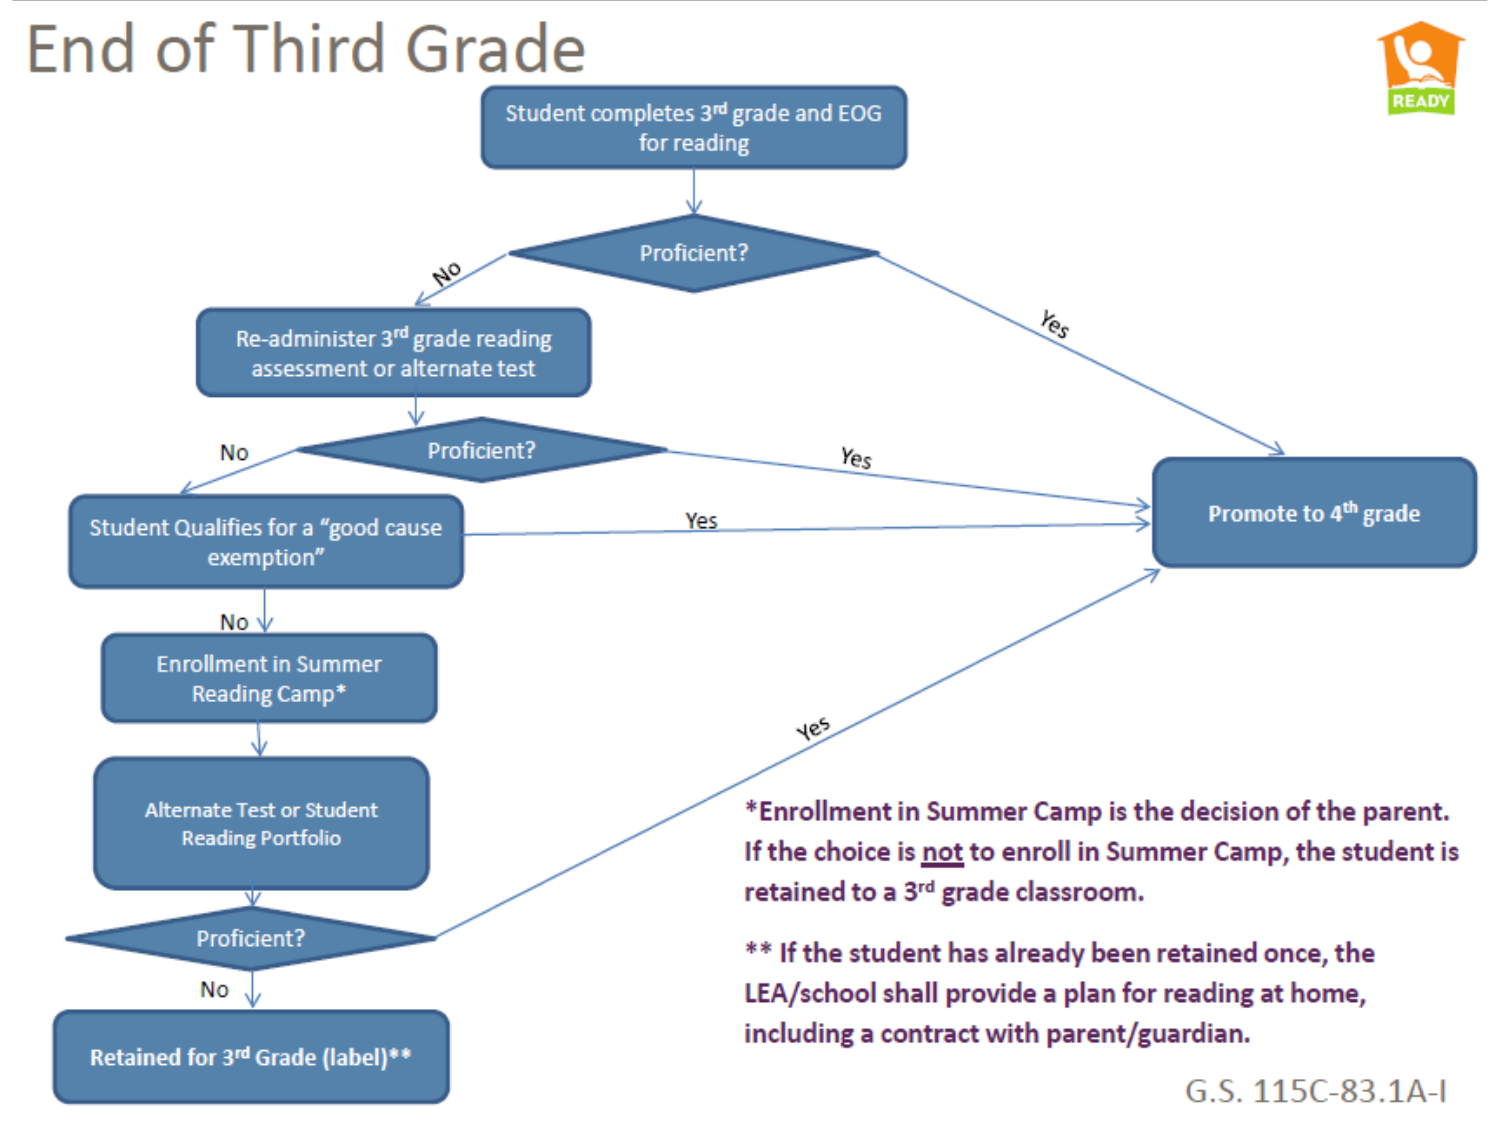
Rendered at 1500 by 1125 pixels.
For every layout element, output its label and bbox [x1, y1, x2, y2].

text_box [12, 0, 1488, 1113]
